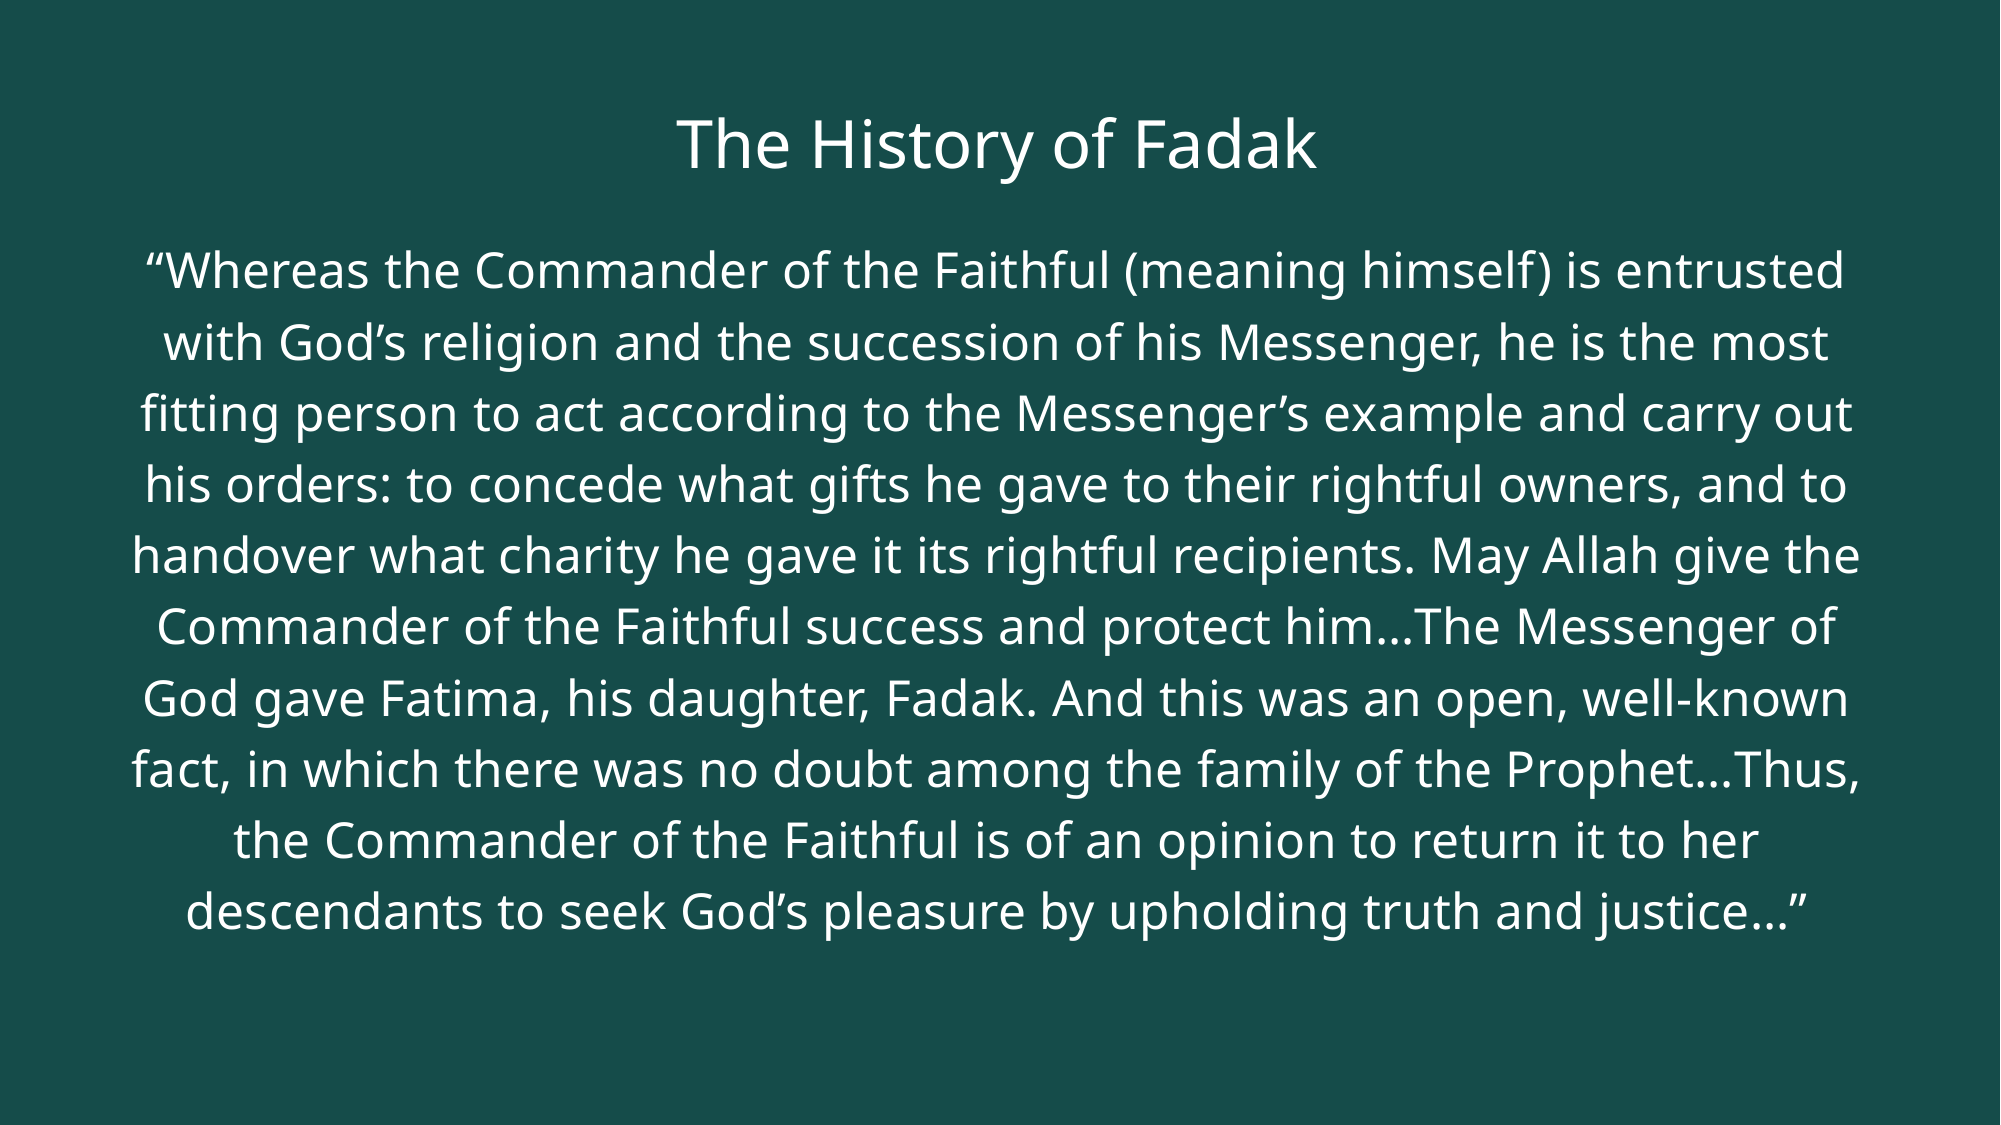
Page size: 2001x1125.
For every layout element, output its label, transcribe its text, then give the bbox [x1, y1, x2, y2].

list “Whereas the Commander of the Faithful (meaning himself) is entrusted with God’s religion and the succession of his Messenger, he is the most fitting person to act according to the Messenger’s example and carry out his orders: to concede what gifts he gave to their rightful owners, and to handover what charity he gave it its rightful recipients. May Allah give the Commander of the Faithful success and protect him…The Messenger of God gave Fatima, his daughter, Fadak. And this was an open, well-known fact, in which there was no doubt among the family of the Prophet…Thus, the Commander of the Faithful is of an opinion to return it to her descendants to seek God’s pleasure by upholding truth and justice…” [118, 227, 1878, 947]
title The History of Fadak [118, 101, 1878, 227]
